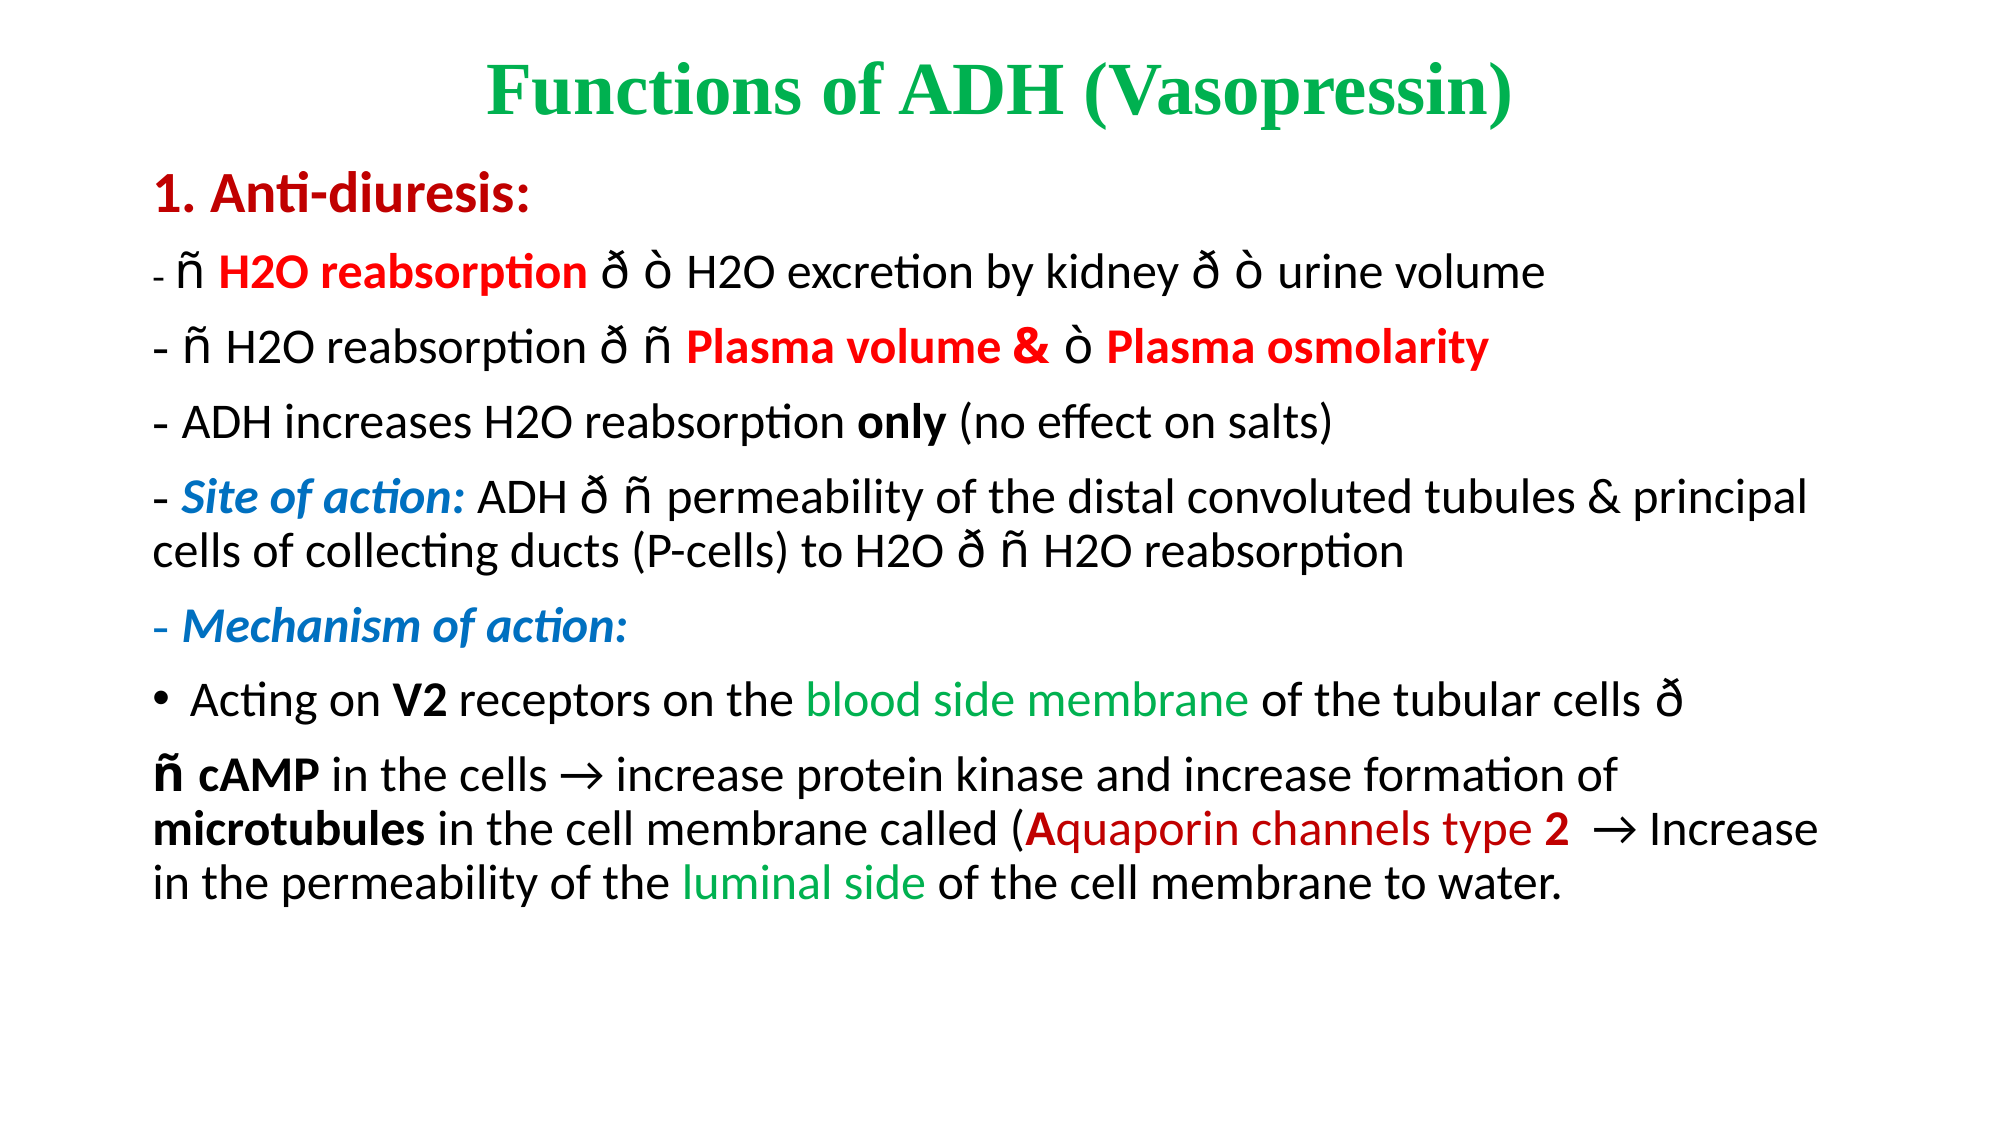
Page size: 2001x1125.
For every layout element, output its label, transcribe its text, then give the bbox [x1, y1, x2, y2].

list 1. Anti-diuresis: - ñ H2O reabsorption ð ò H2O excretion by kidney ð ò urine volume - ñ H2O reabsorption ð ñ Plasma volume & ò Plasma osmolarity - ADH increases H2O reabsorption only (no effect on salts) - Site of action: ADH ð ñ permeability of the distal convoluted tubules & principal cells of collecting ducts (P-cells) to H2O ð ñ H2O reabsorption - Mechanism of action: Acting on V2 receptors on the blood side membrane of the tubular cells ð ñ cAMP in the cells → increase protein kinase and increase formation of microtubules in the cell membrane called (Aquaporin channels type 2 → Increase in the permeability of the luminal side of the cell membrane to water. [137, 154, 1863, 1014]
title Functions of ADH (Vasopressin) [137, 26, 1863, 154]
